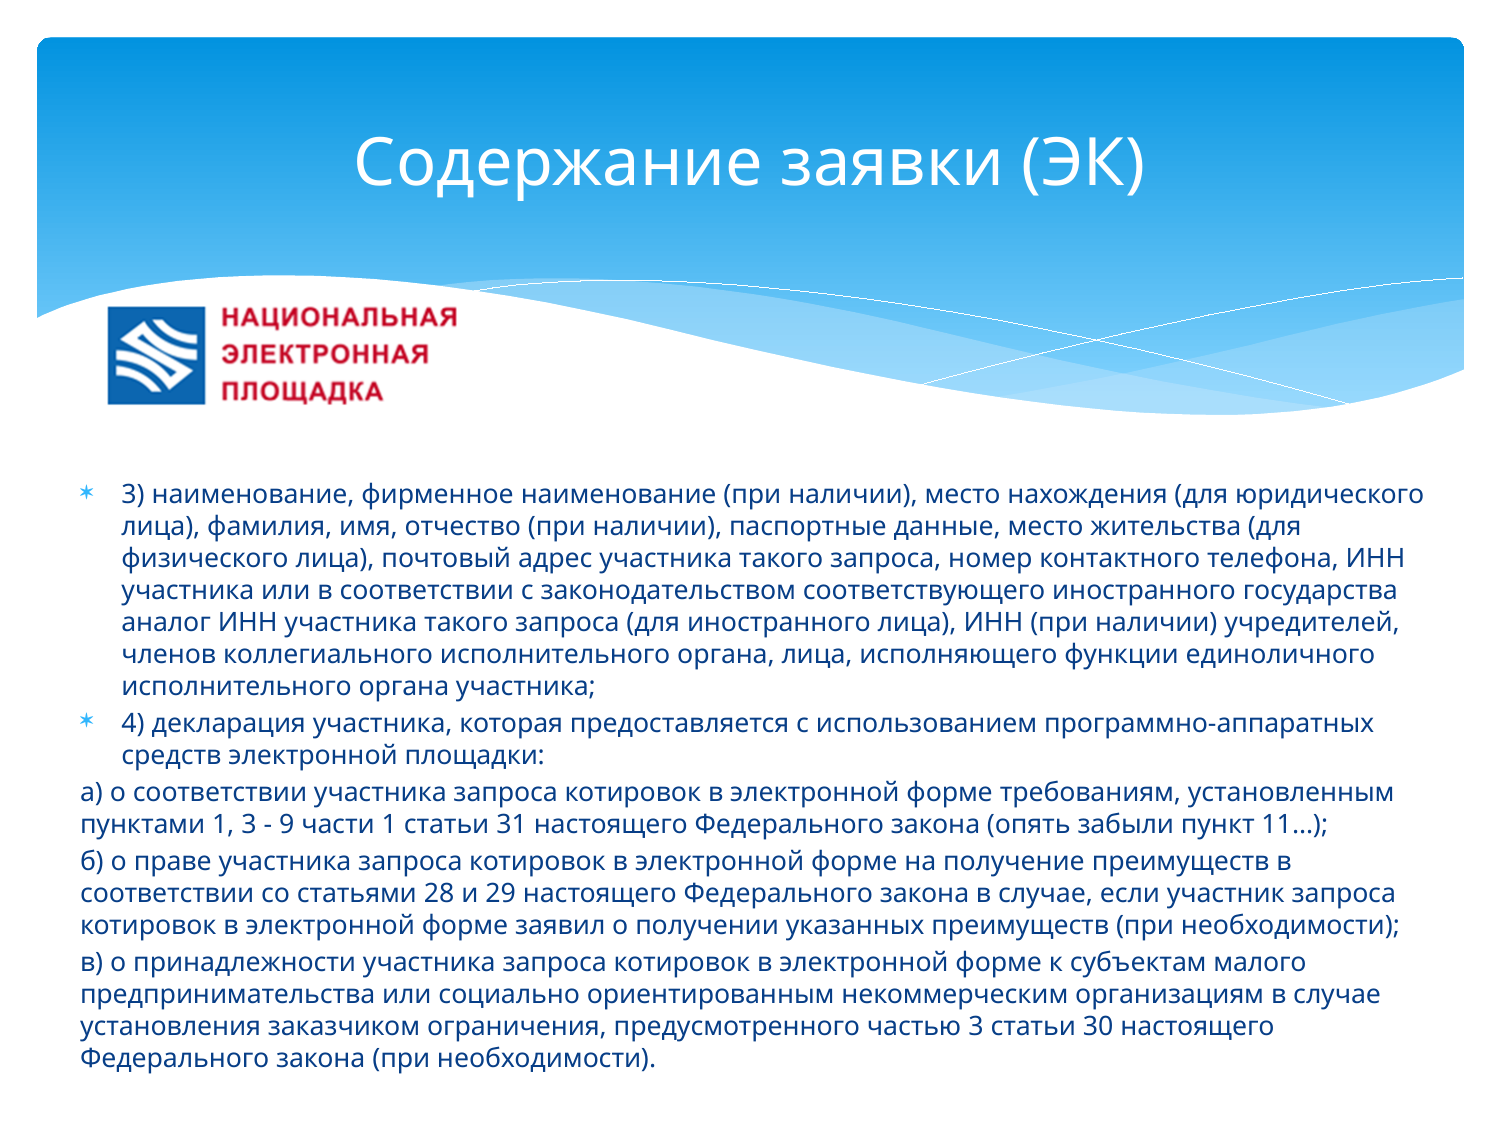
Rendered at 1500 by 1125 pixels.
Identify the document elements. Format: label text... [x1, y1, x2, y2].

list 3) наименование, фирменное наименование (при наличии), место нахождения (для юридического лица), фамилия, имя, отчество (при наличии), паспортные данные, место жительства (для физического лица), почтовый адрес участника такого запроса, номер контактного телефона, ИНН участника или в соответствии с законодательством соответствующего иностранного государства аналог ИНН участника такого запроса (для иностранного лица), ИНН (при наличии) учредителей, членов коллегиального исполнительного органа, лица, исполняющего функции единоличного исполнительного органа участника; 4) декларация участника, которая предоставляется с использованием программно-аппаратных средств электронной площадки: а) о соответствии участника запроса котировок в электронной форме требованиям, установленным пунктами 1, 3 - 9 части 1 статьи 31 настоящего Федерального закона (опять забыли пункт 11…); б) о праве участника запроса котировок в электронной форме на получение преимуществ в соответствии со статьями 28 и 29 настоящего Федерального закона в случае, если участник запроса котировок в электронной форме заявил о получении указанных преимуществ (при необходимости); в) о принадлежности участника запроса котировок в электронной форме к субъектам малого предпринимательства или социально ориентированным некоммерческим организациям в случае установления заказчиком ограничения, предусмотренного частью 3 статьи 30 настоящего Федерального закона (при необходимости). [64, 432, 1459, 1106]
title Содержание заявки (ЭК) [75, 55, 1425, 261]
picture [100, 302, 461, 414]
